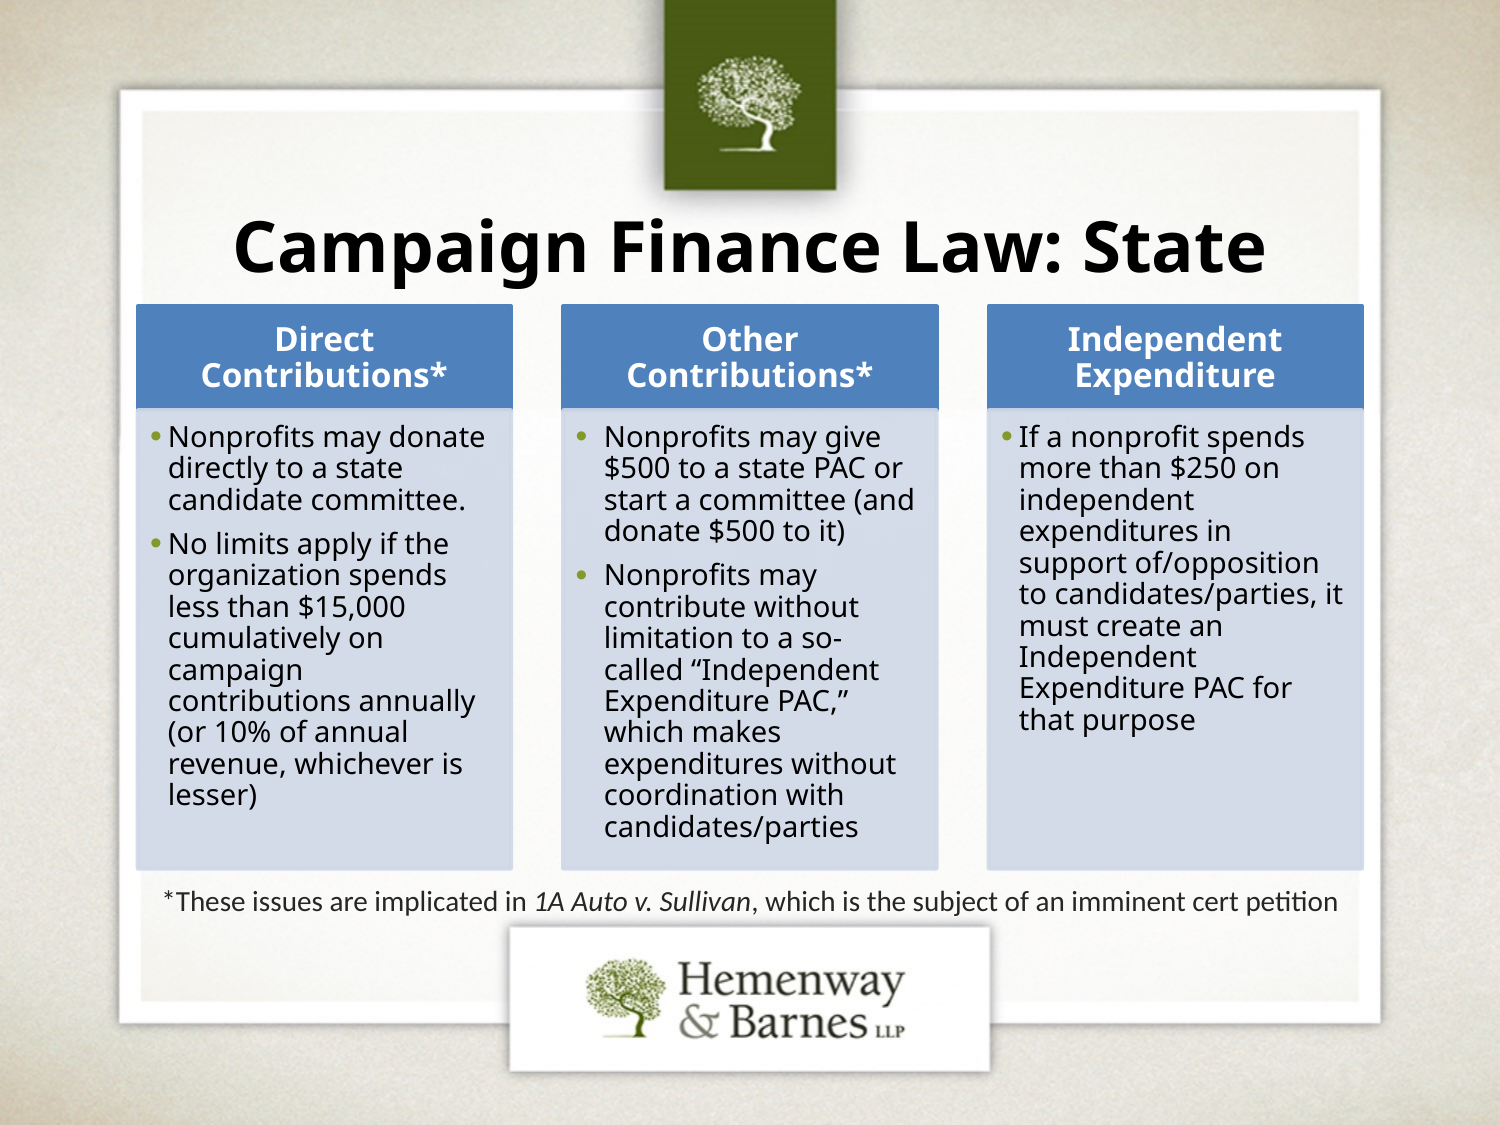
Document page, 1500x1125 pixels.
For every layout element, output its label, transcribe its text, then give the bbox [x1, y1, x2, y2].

title Campaign Finance Law: State [137, 187, 1363, 299]
picture [0, 0, 1500, 1125]
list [137, 299, 1363, 876]
text_box *These issues are implicated in 1A Auto v. Sullivan, which is the subject of an imminent cert petition [137, 883, 1363, 925]
